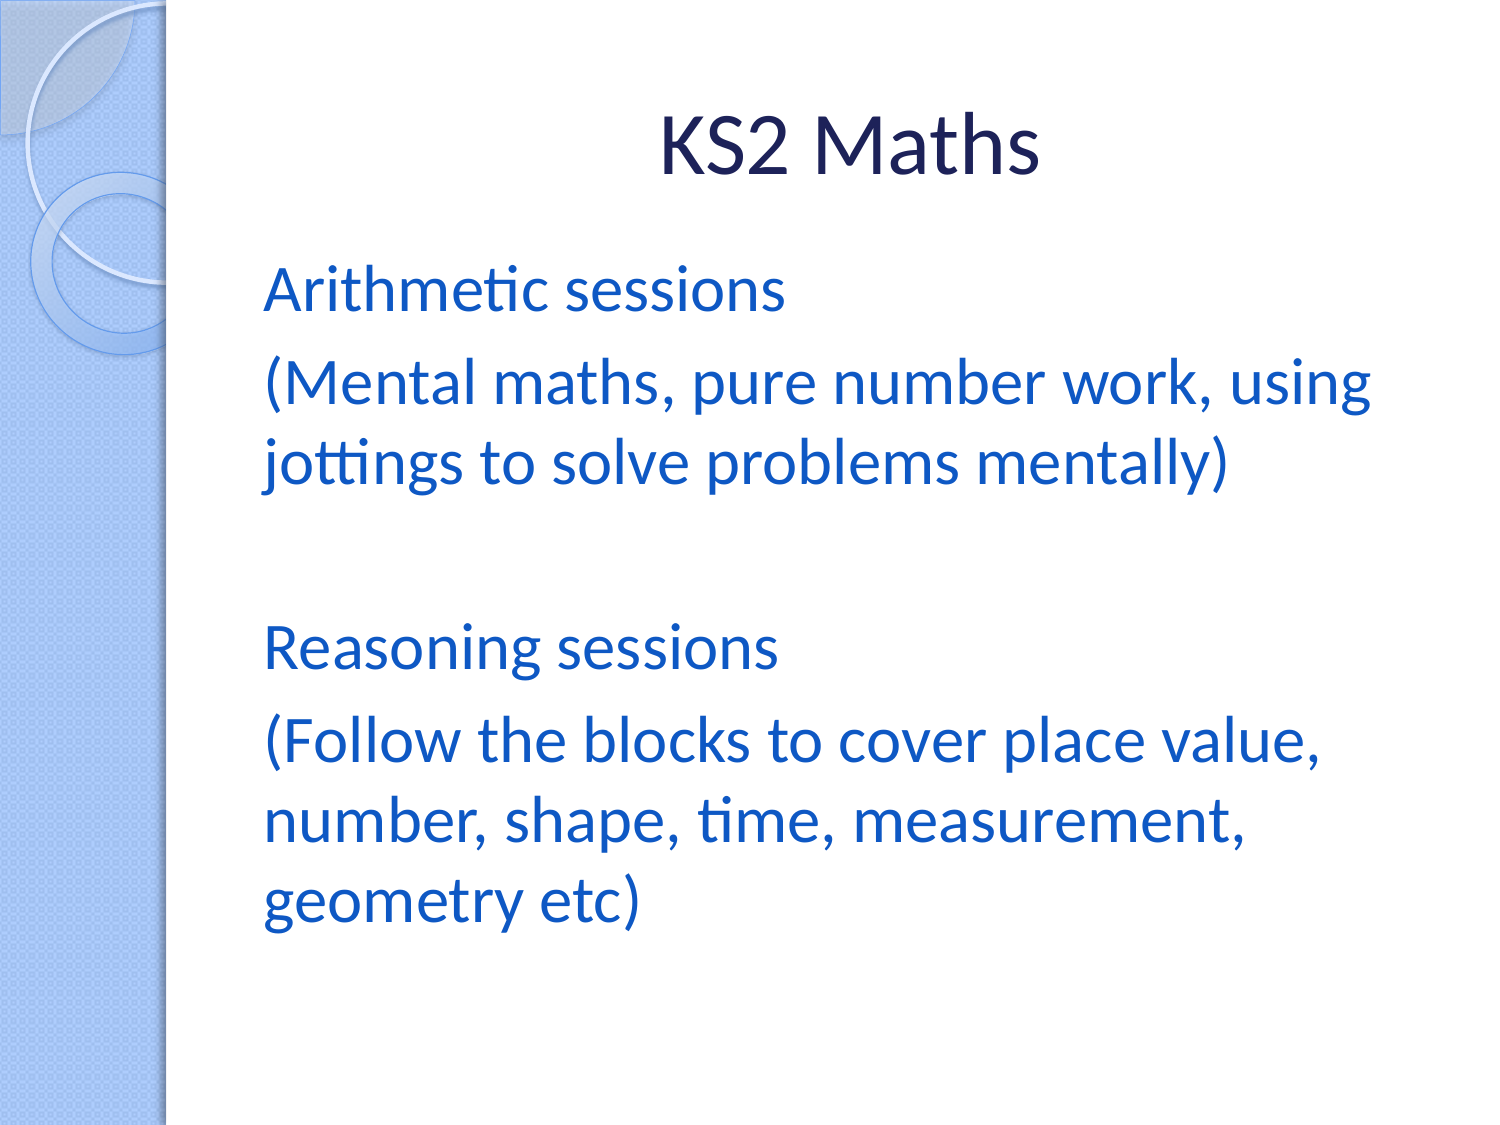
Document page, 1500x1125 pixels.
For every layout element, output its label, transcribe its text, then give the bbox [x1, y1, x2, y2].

list Arithmetic sessions (Mental maths, pure number work, using jottings to solve problems mentally) Reasoning sessions (Follow the blocks to cover place value, number, shape, time, measurement, geometry etc) [235, 237, 1466, 1025]
title KS2 Maths [235, 45, 1466, 233]
